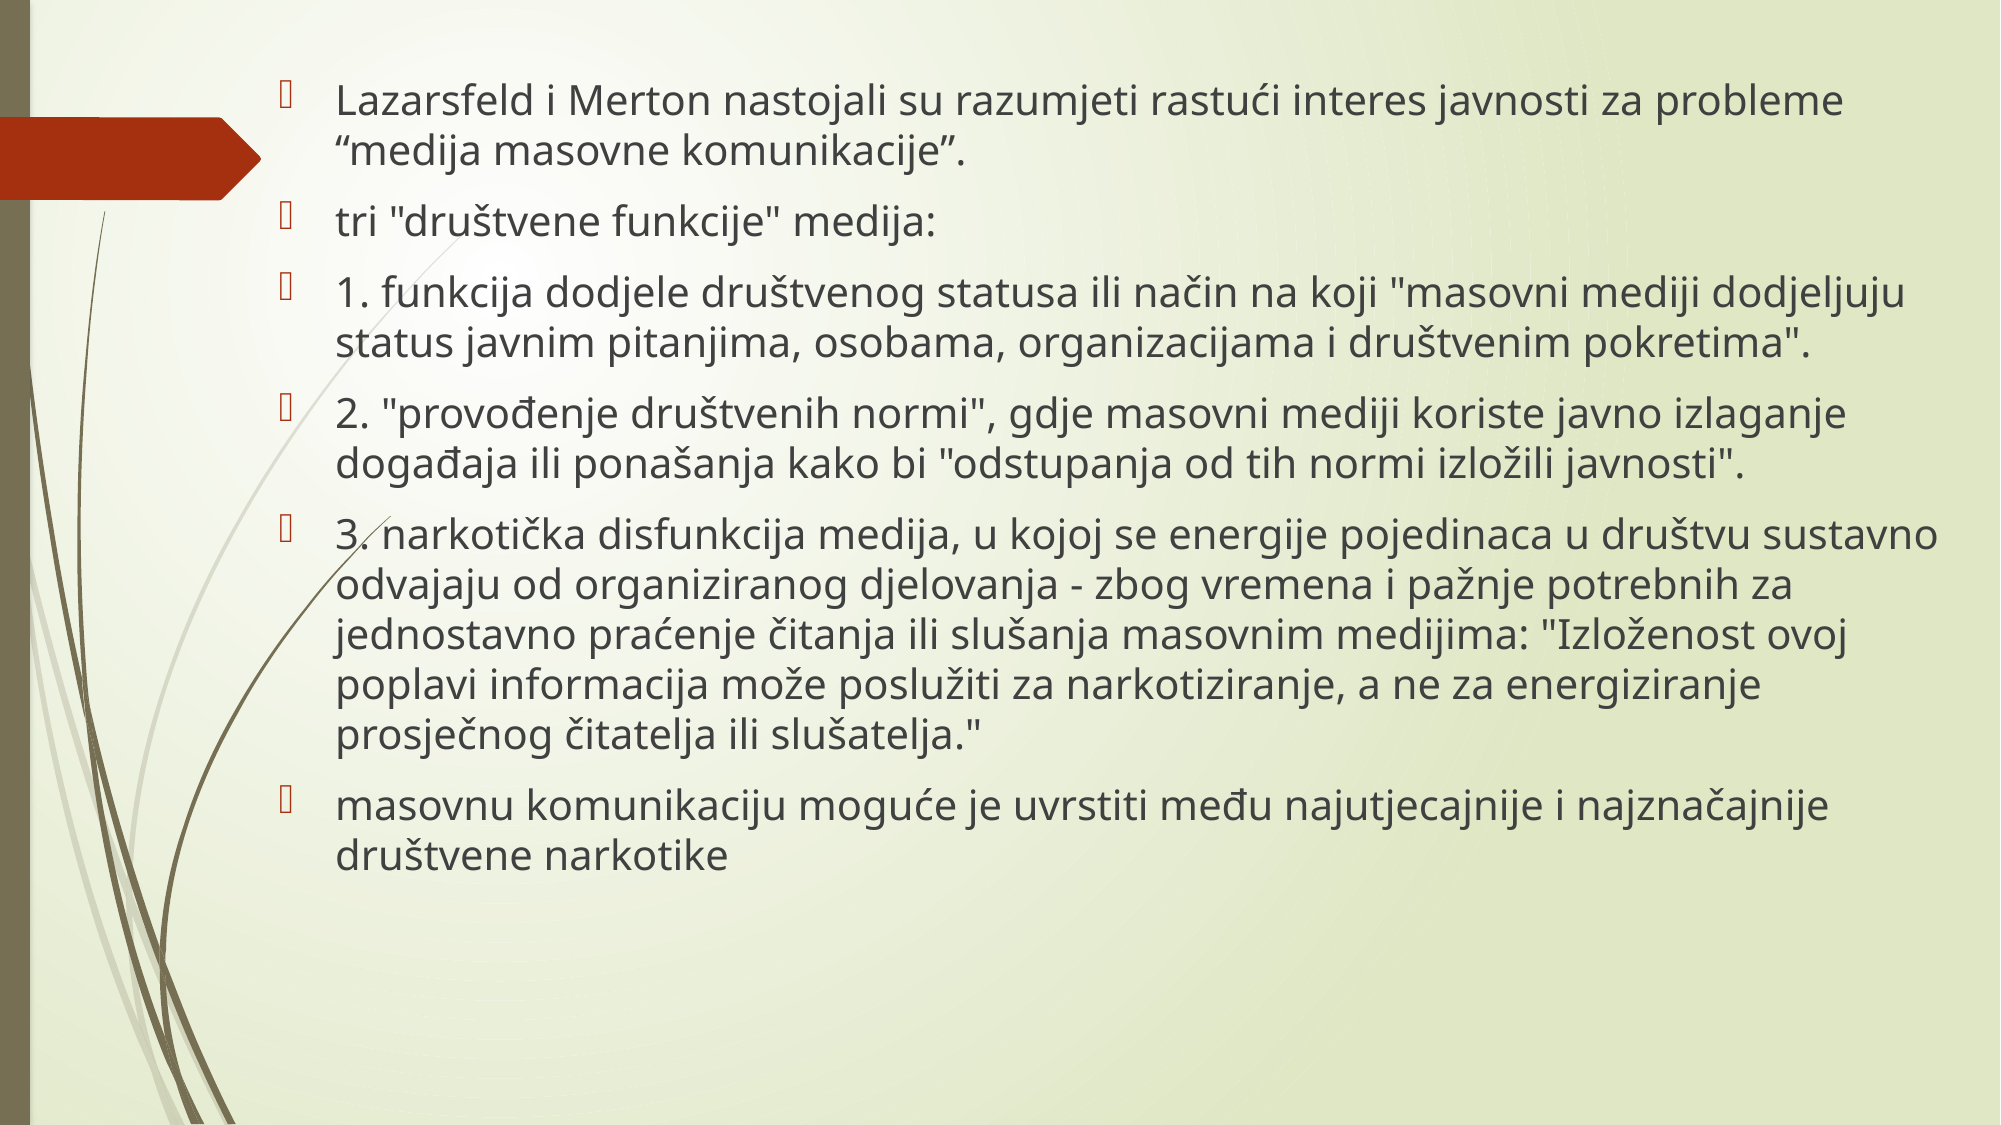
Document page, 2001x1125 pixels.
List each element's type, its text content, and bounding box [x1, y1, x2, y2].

list Lazarsfeld i Merton nastojali su razumjeti rastući interes javnosti za probleme “medija masovne komunikacije”. tri "društvene funkcije" medija: 1. funkcija dodjele društvenog statusa ili način na koji "masovni mediji dodjeljuju status javnim pitanjima, osobama, organizacijama i društvenim pokretima". 2. "provođenje društvenih normi", gdje masovni mediji koriste javno izlaganje događaja ili ponašanja kako bi "odstupanja od tih normi izložili javnosti". 3. narkotička disfunkcija medija, u kojoj se energije pojedinaca u društvu sustavno odvajaju od organiziranog djelovanja - zbog vremena i pažnje potrebnih za jednostavno praćenje čitanja ili slušanja masovnim medijima: "Izloženost ovoj poplavi informacija može poslužiti za narkotiziranje, a ne za energiziranje prosječnog čitatelja ili slušatelja." masovnu komunikaciju moguće je uvrstiti među najutjecajnije i najznačajnije društvene narkotike [263, 66, 1975, 1086]
